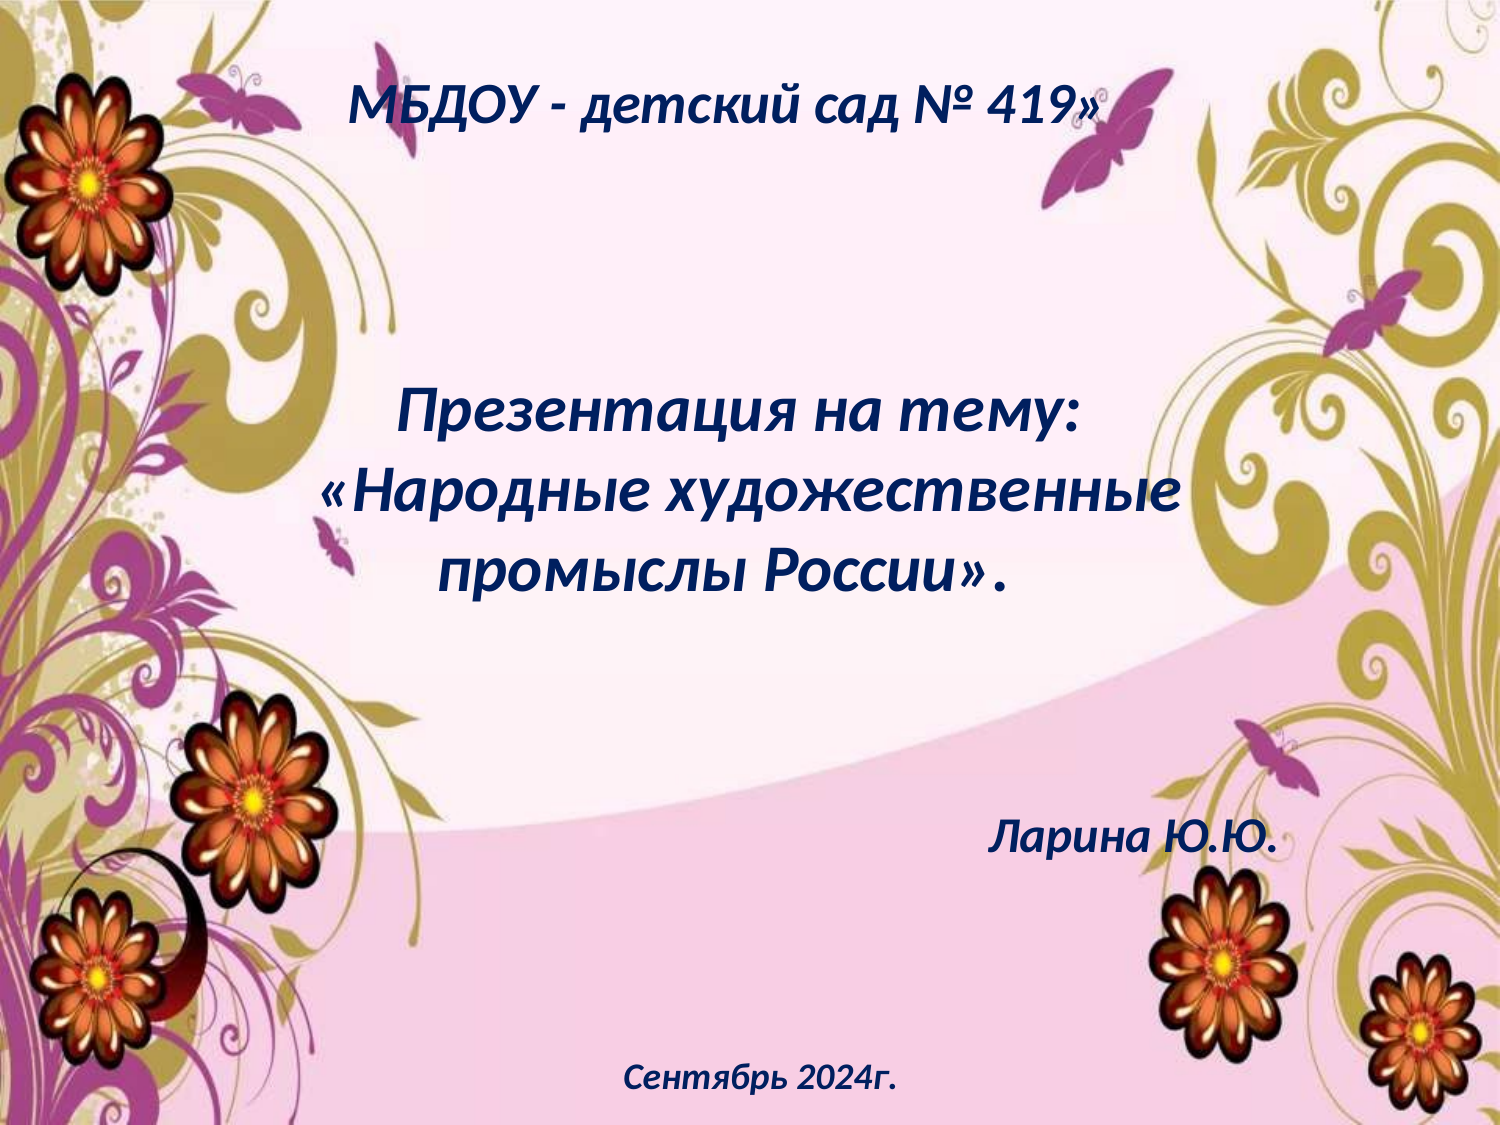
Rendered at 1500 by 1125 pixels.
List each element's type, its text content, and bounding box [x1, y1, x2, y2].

title Презентация на тему: «Народные художественные промыслы России». [311, 362, 1189, 606]
text_box Сентябрь 2024г. [621, 1049, 902, 1097]
text_box МБДОУ - детский сад № 419» [345, 63, 1230, 136]
picture [0, 0, 1500, 1125]
text_box Ларина Ю.Ю. [986, 800, 1391, 863]
